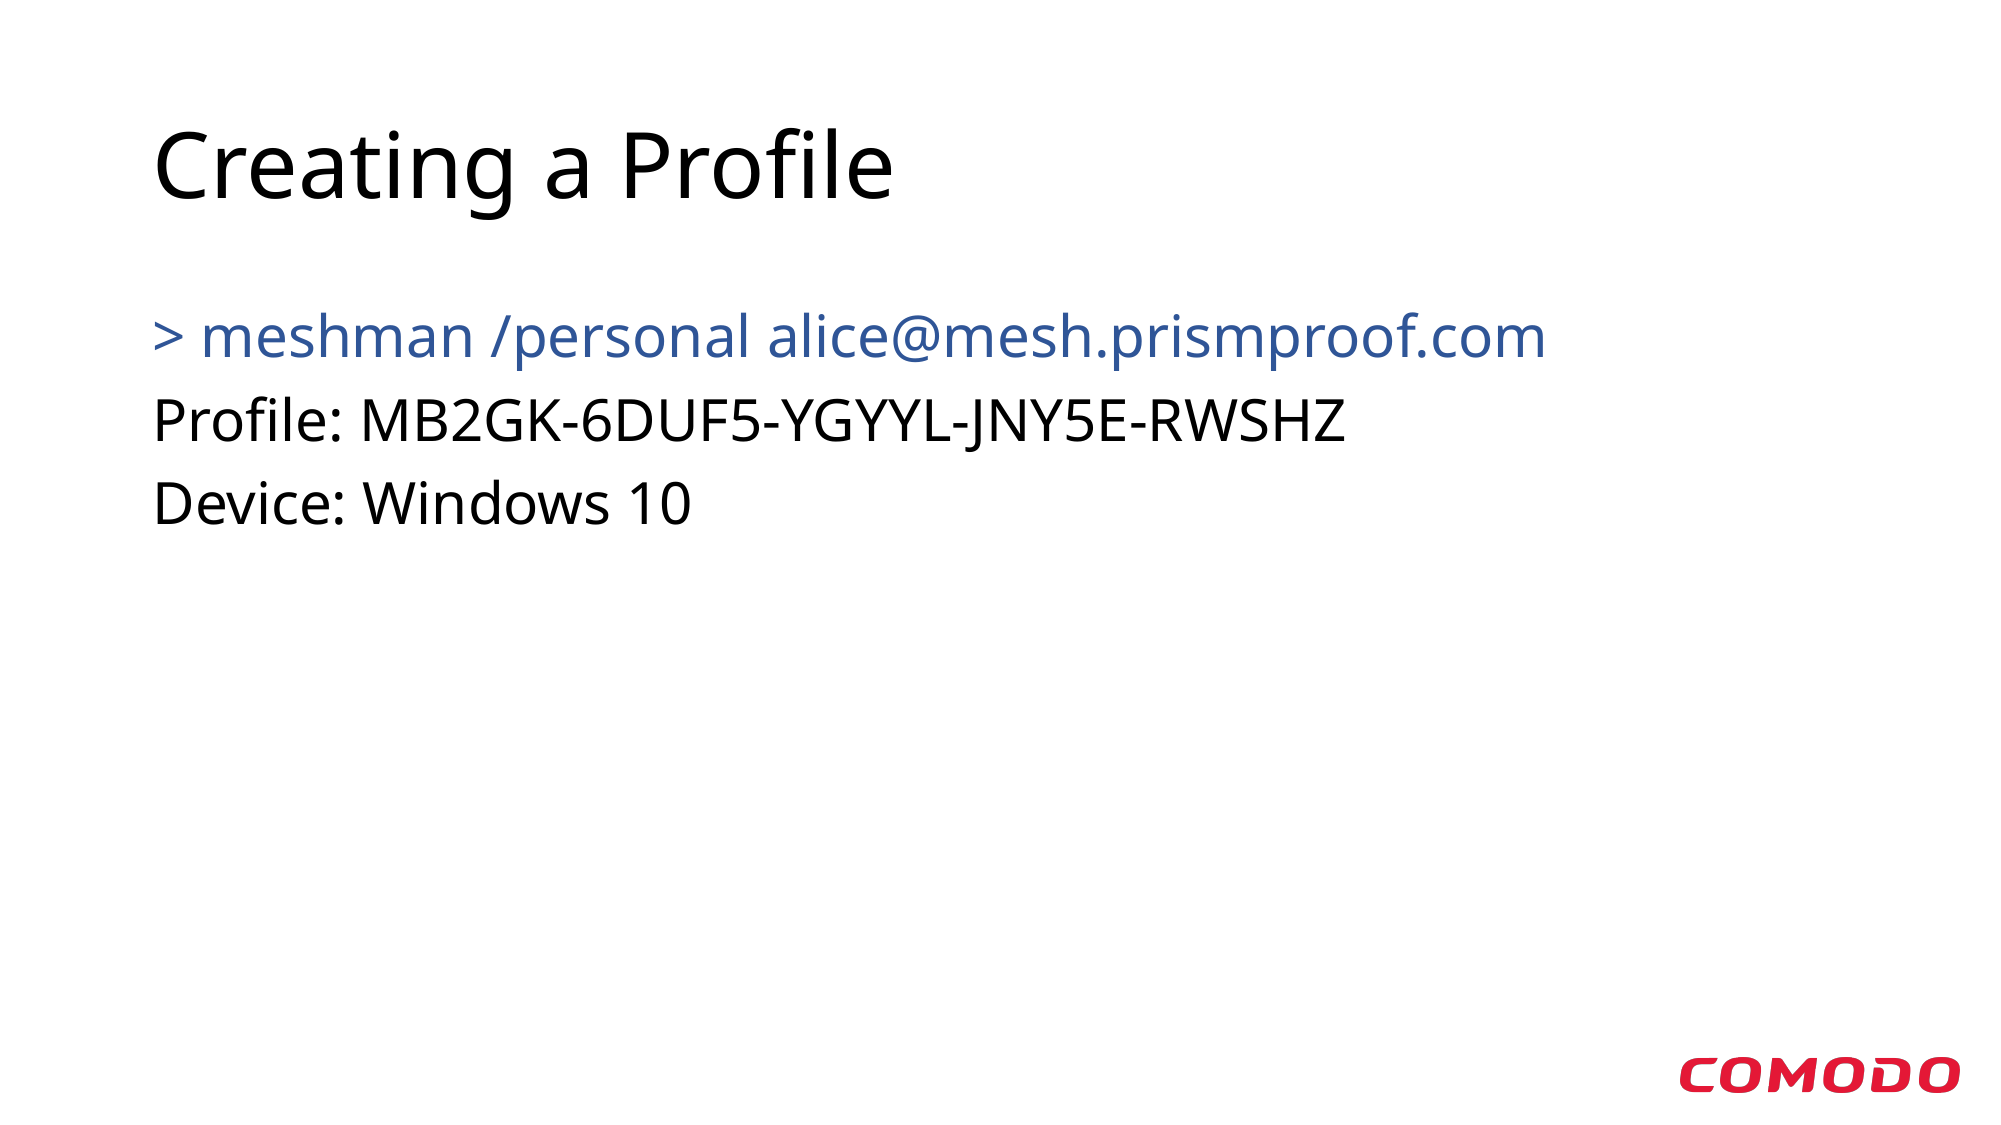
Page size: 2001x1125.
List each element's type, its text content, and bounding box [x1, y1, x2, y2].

picture [1680, 1057, 1960, 1093]
title Creating a Profile [137, 59, 1863, 278]
list > meshman /personal alice@mesh.prismproof.com Profile: MB2GK-6DUF5-YGYYL-JNY5E-RWSHZ Device: Windows 10 [137, 299, 1863, 1014]
